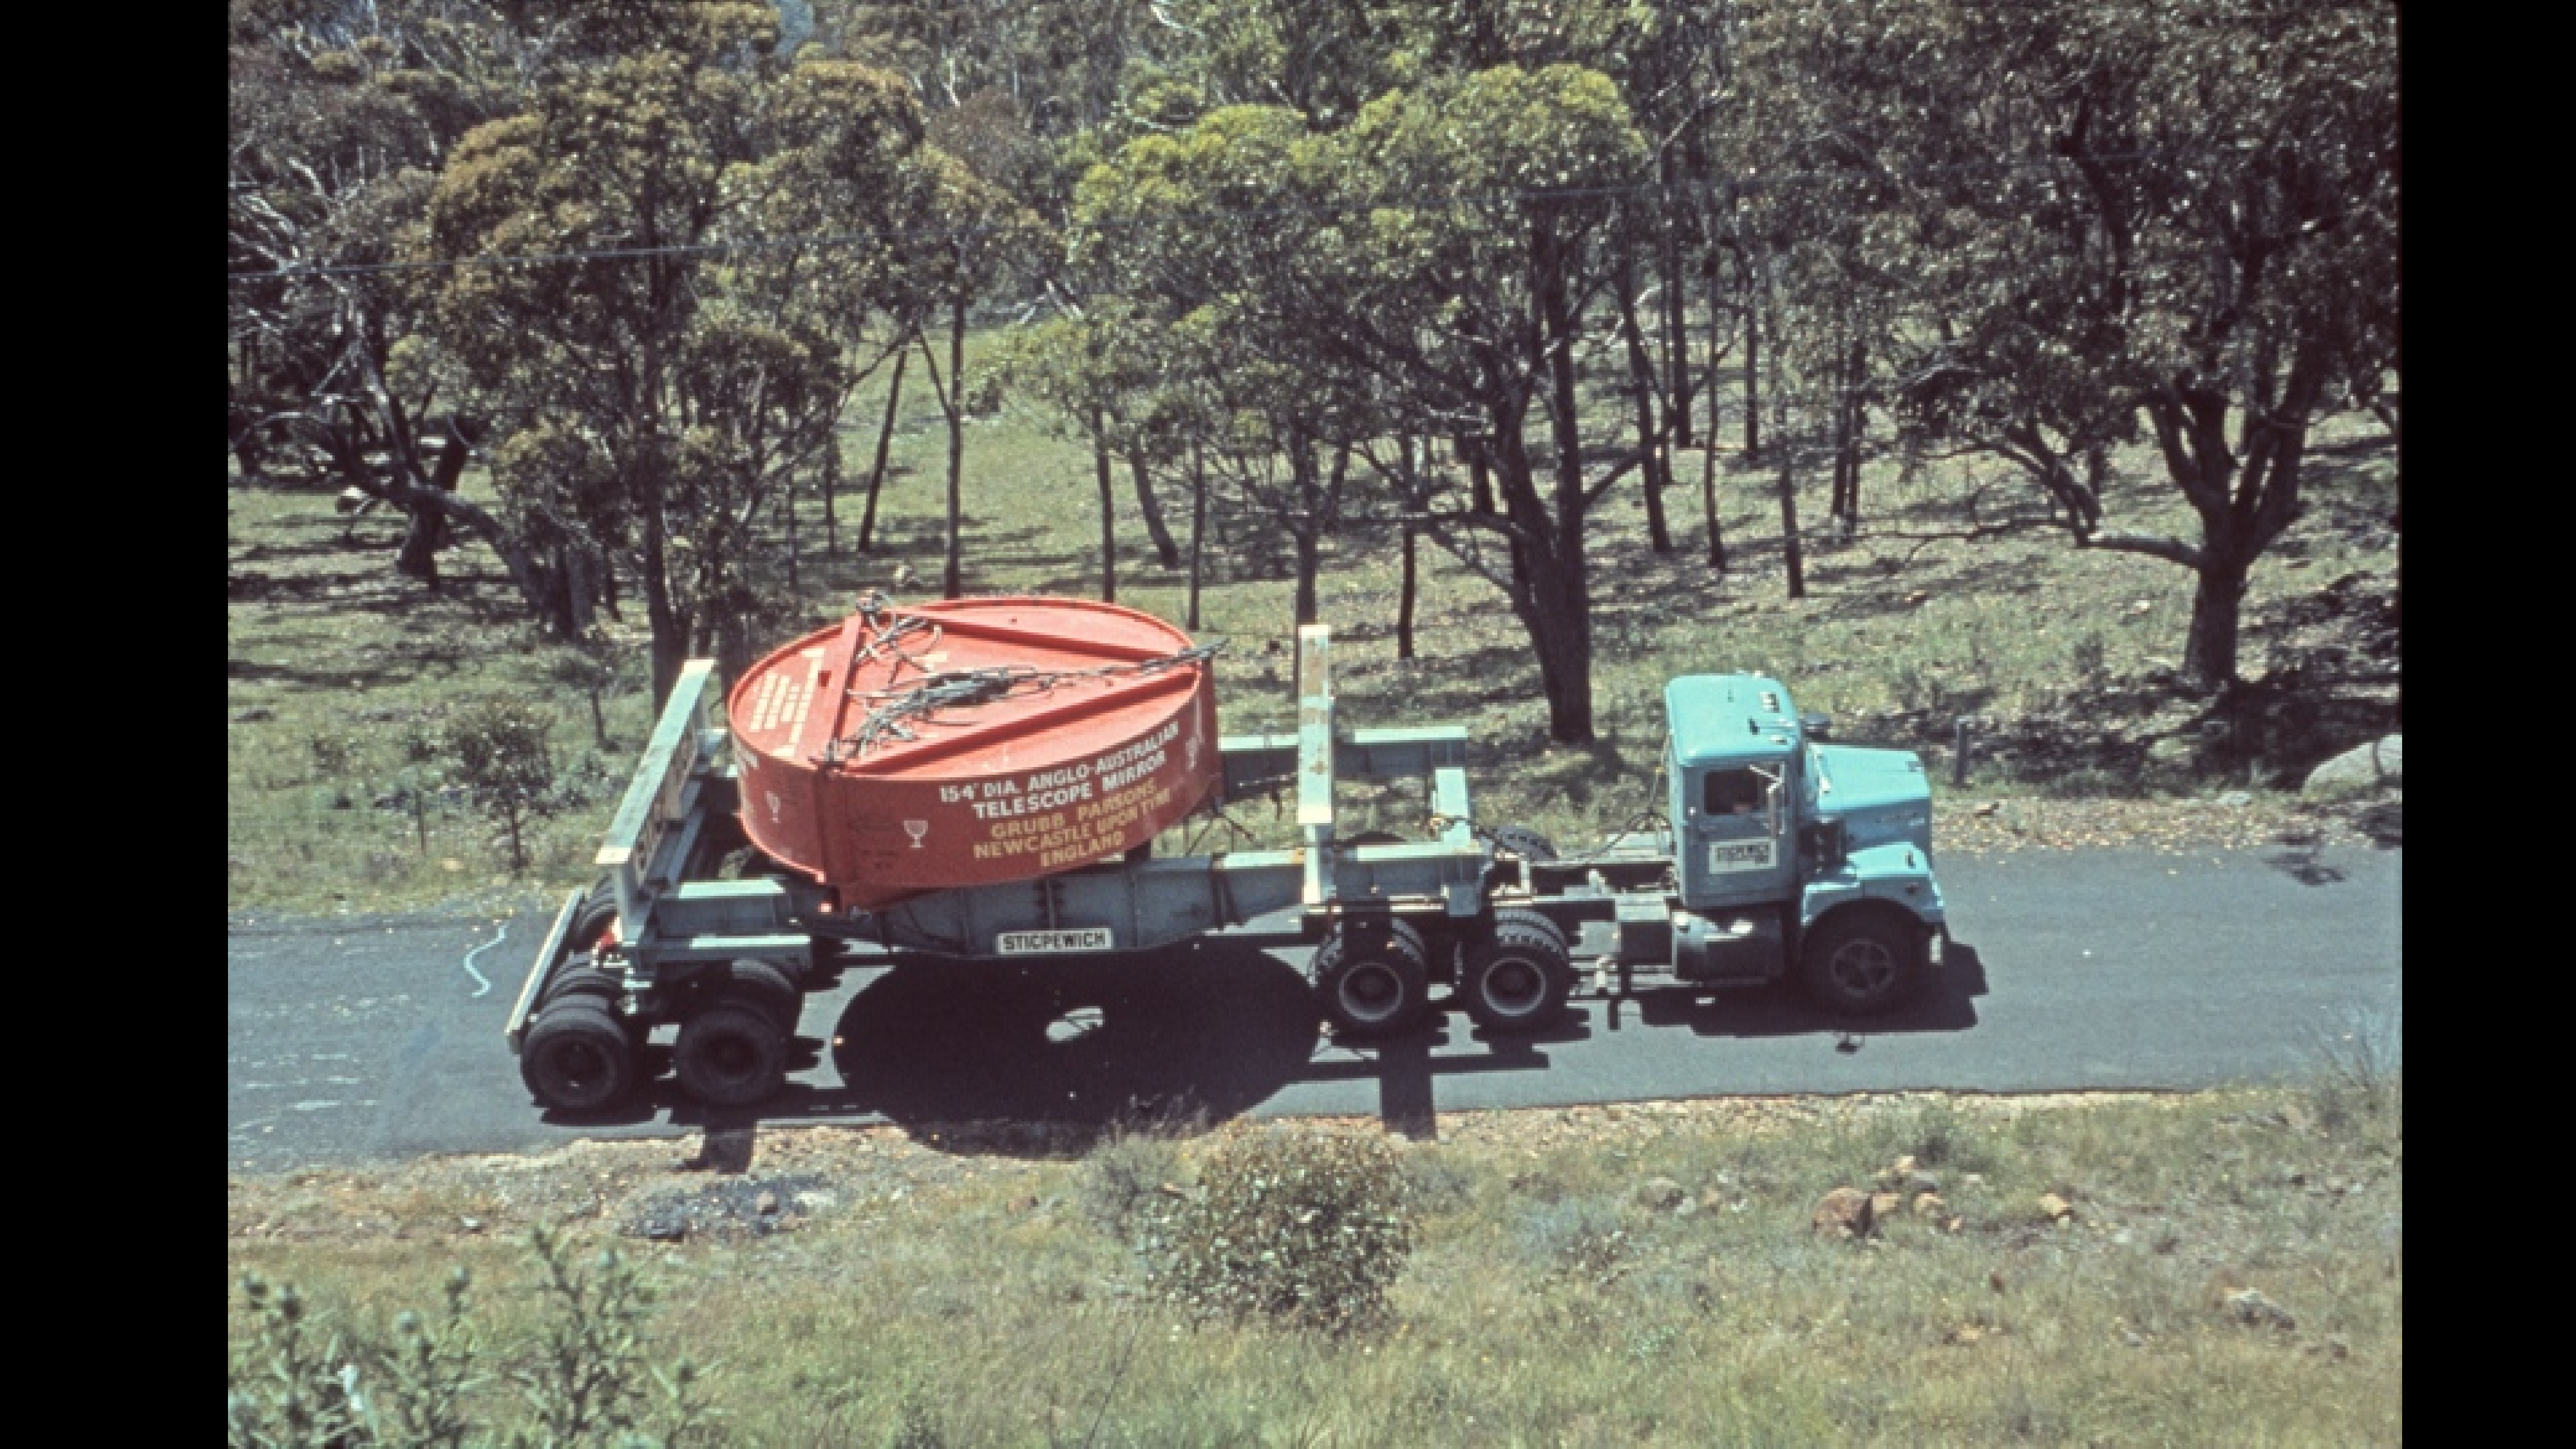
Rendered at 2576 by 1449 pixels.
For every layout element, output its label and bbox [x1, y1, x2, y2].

picture [228, 0, 2402, 1449]
